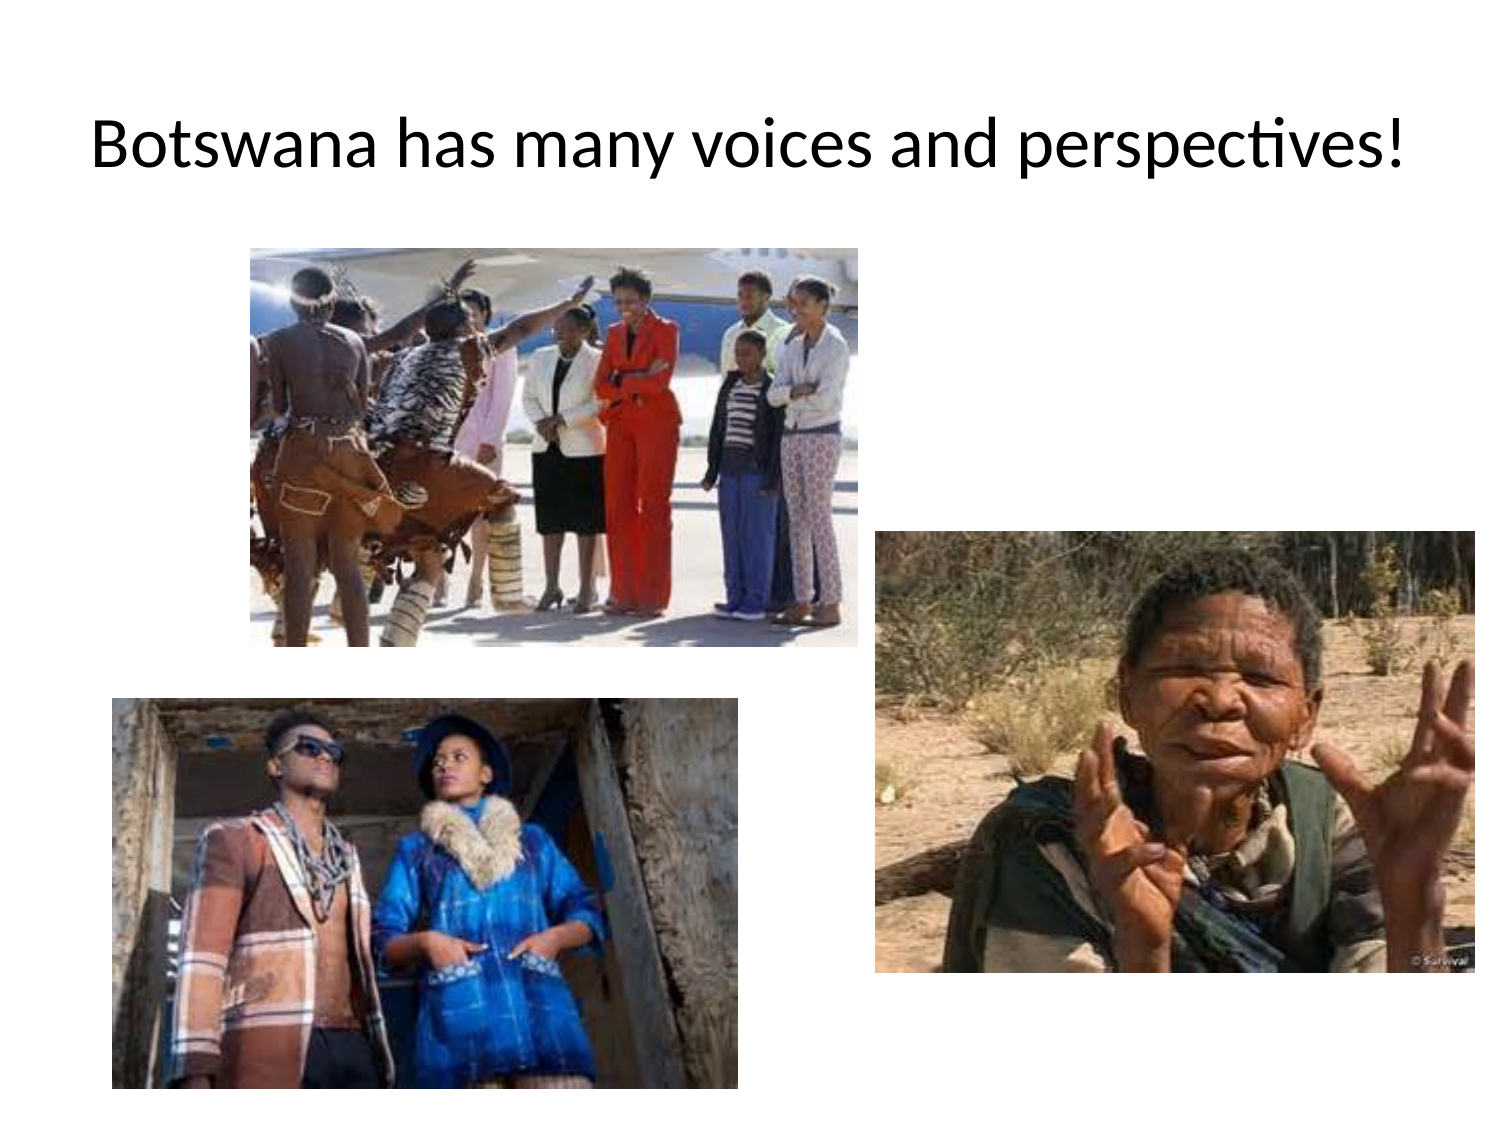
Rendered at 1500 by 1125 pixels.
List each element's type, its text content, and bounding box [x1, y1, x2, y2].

picture [111, 698, 738, 1089]
title Botswana has many voices and perspectives! [75, 45, 1425, 233]
picture [250, 248, 858, 648]
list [773, 531, 1500, 973]
